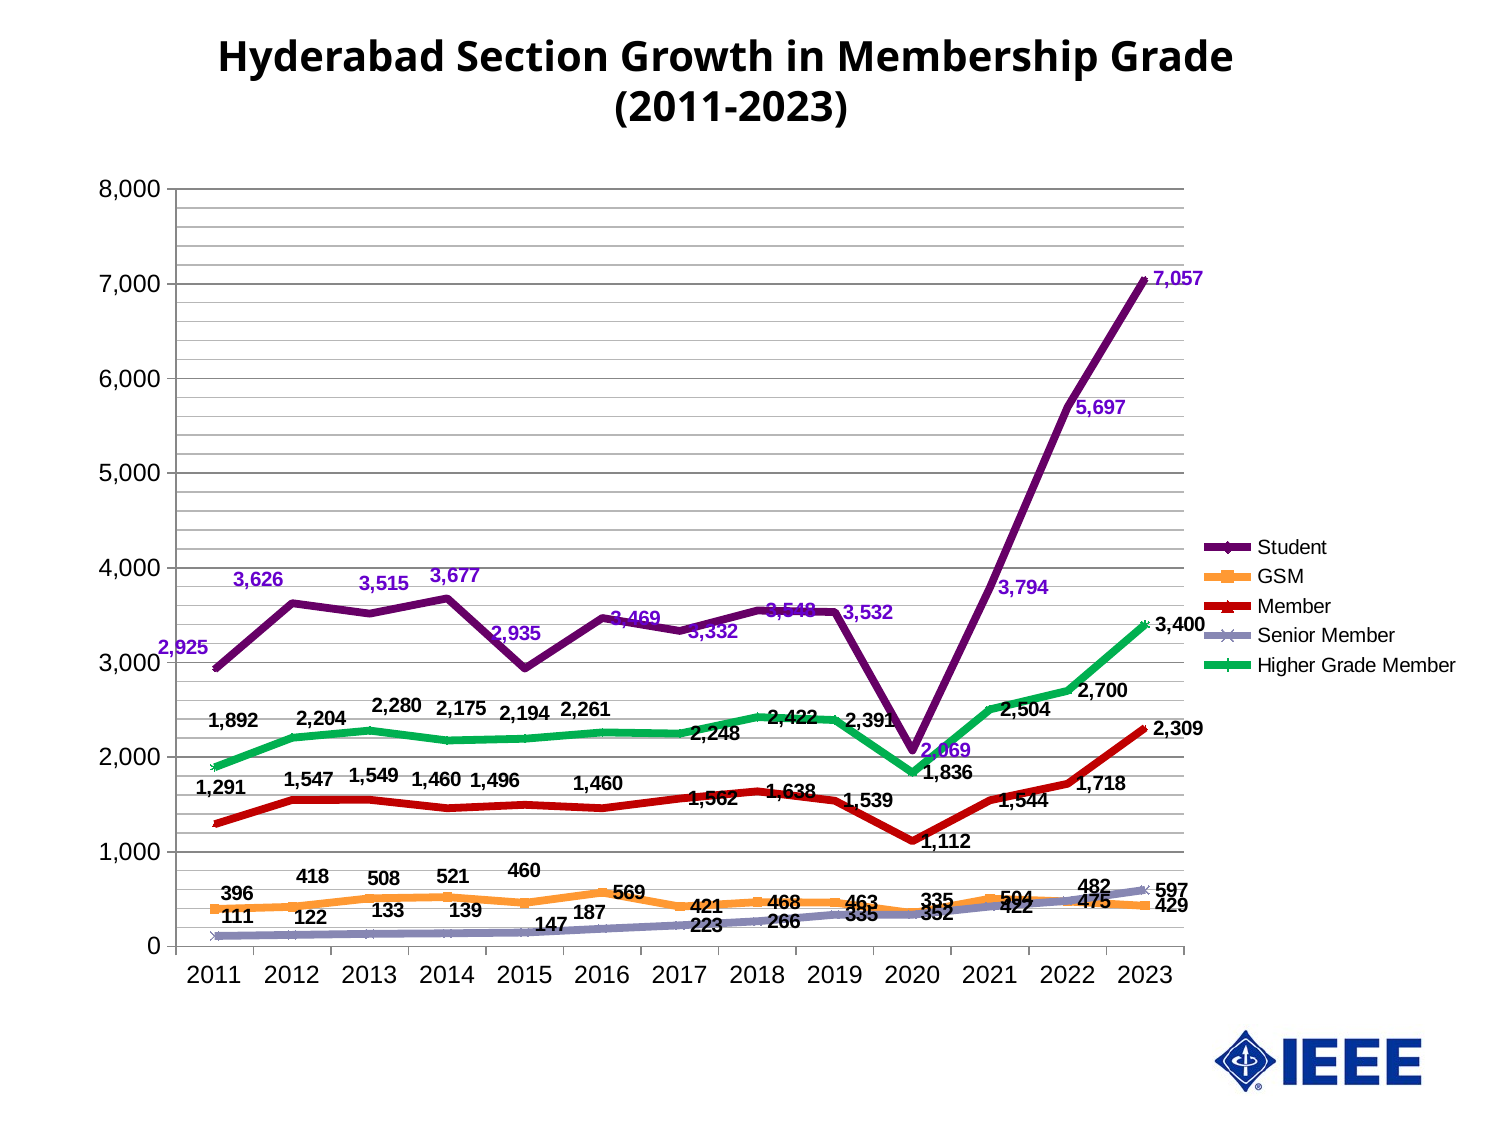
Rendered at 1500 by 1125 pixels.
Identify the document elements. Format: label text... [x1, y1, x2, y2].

picture [1212, 1038, 1425, 1096]
title Hyderabad Section Growth in Membership Grade (2011-2023) [87, 24, 1375, 135]
chart [87, 174, 1476, 1038]
